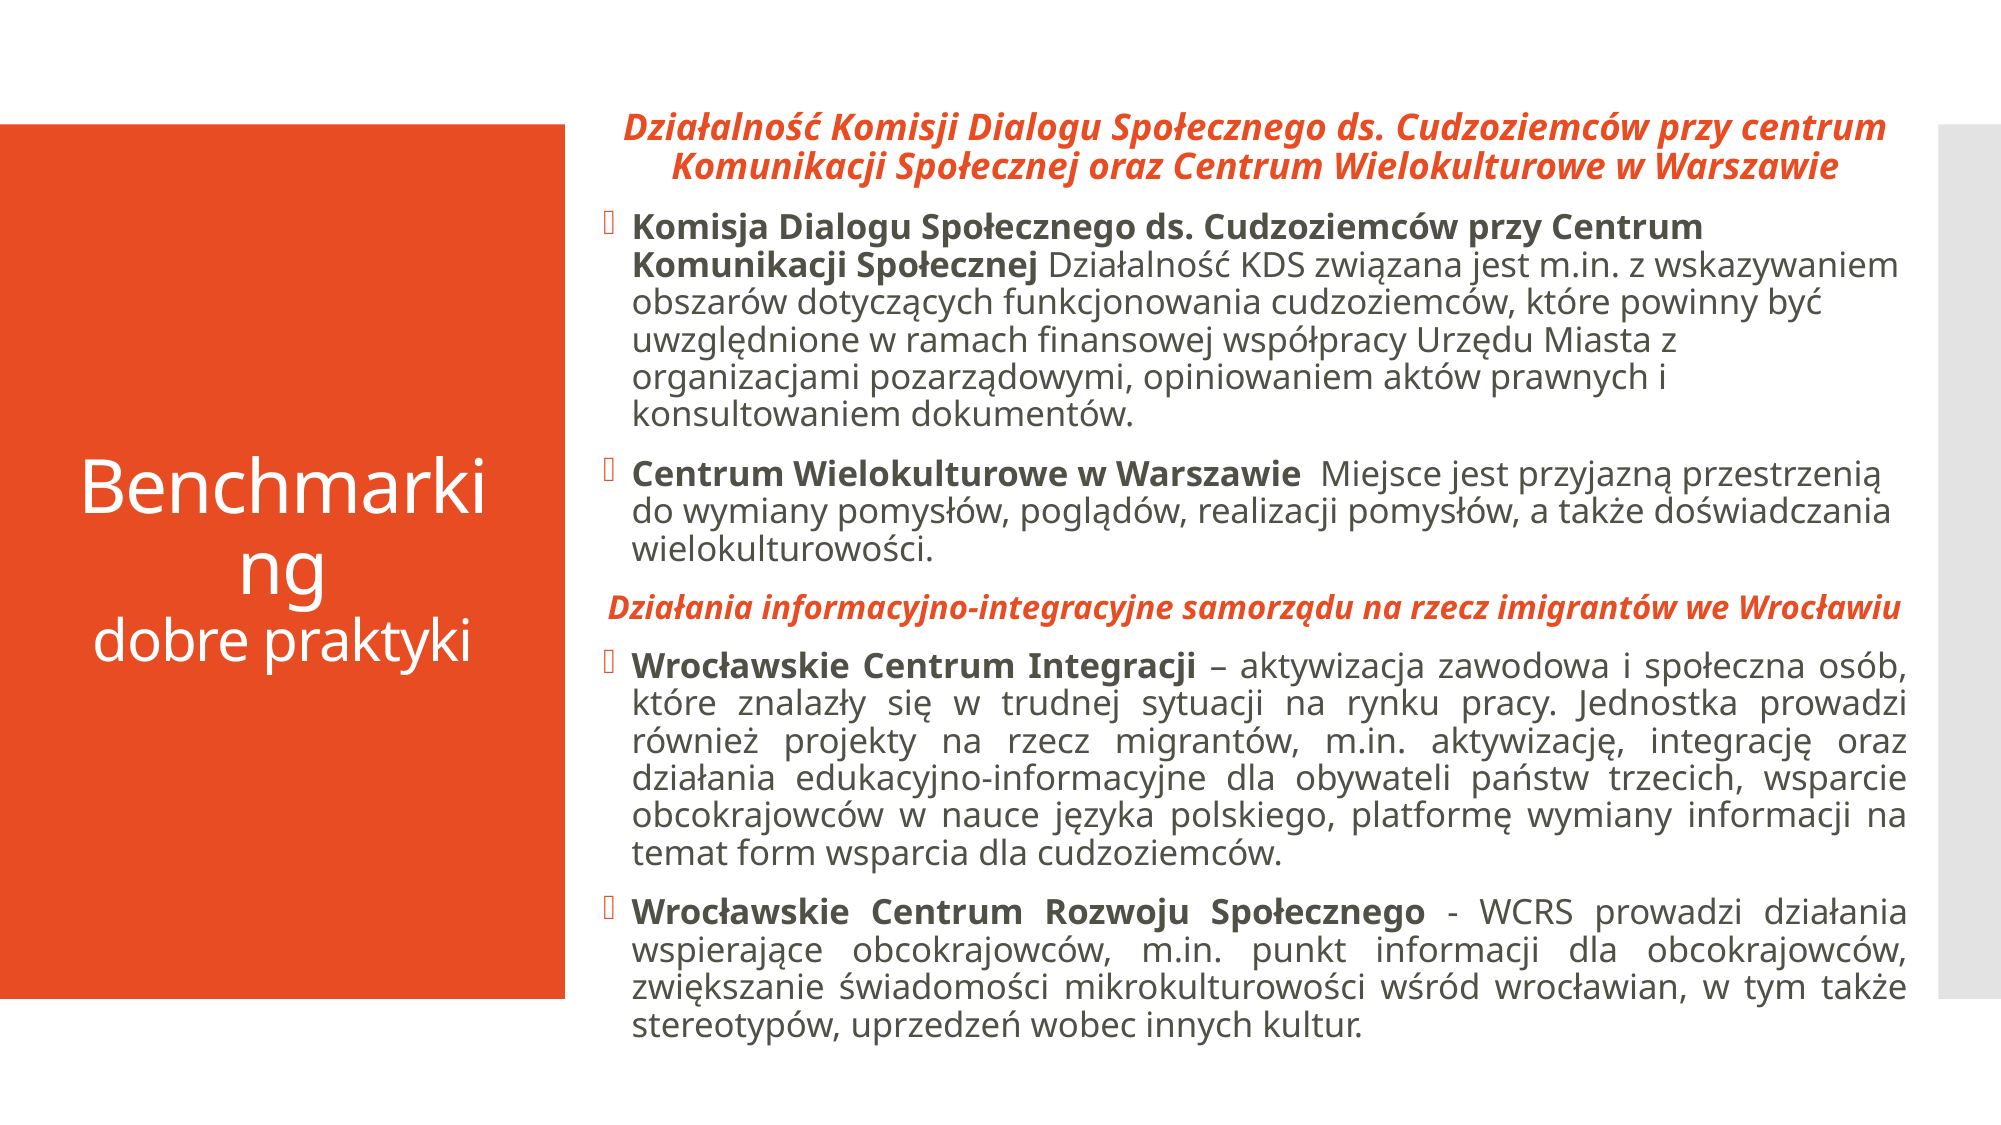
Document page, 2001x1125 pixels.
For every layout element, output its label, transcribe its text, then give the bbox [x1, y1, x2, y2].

list Działalność Komisji Dialogu Społecznego ds. Cudzoziemców przy centrum Komunikacji Społecznej oraz Centrum Wielokulturowe w Warszawie Komisja Dialogu Społecznego ds. Cudzoziemców przy Centrum Komunikacji Społecznej Działalność KDS związana jest m.in. z wskazywaniem obszarów dotyczących funkcjonowania cudzoziemców, które powinny być uwzględnione w ramach finansowej współpracy Urzędu Miasta z organizacjami pozarządowymi, opiniowaniem aktów prawnych i konsultowaniem dokumentów. Centrum Wielokulturowe w Warszawie Miejsce jest przyjazną przestrzenią do wymiany pomysłów, poglądów, realizacji pomysłów, a także doświadczania wielokulturowości. Działania informacyjno-integracyjne samorządu na rzecz imigrantów we Wrocławiu Wrocławskie Centrum Integracji – aktywizacja zawodowa i społeczna osób, które znalazły się w trudnej sytuacji na rynku pracy. Jednostka prowadzi również projekty na rzecz migrantów, m.in. aktywizację, integrację oraz działania edukacyjno-informacyjne dla obywateli państw trzecich, wsparcie obcokrajowców w nauce języka polskiego, platformę wymiany informacji na temat form wsparcia dla cudzoziemców. Wrocławskie Centrum Rozwoju Społecznego - WCRS prowadzi działania wspierające obcokrajowców, m.in. punkt informacji dla obcokrajowców, zwiększanie świadomości mikrokulturowości wśród wrocławian, w tym także stereotypów, uprzedzeń wobec innych kultur. [588, 86, 1924, 1067]
title Benchmarking dobre praktyki [41, 184, 525, 940]
